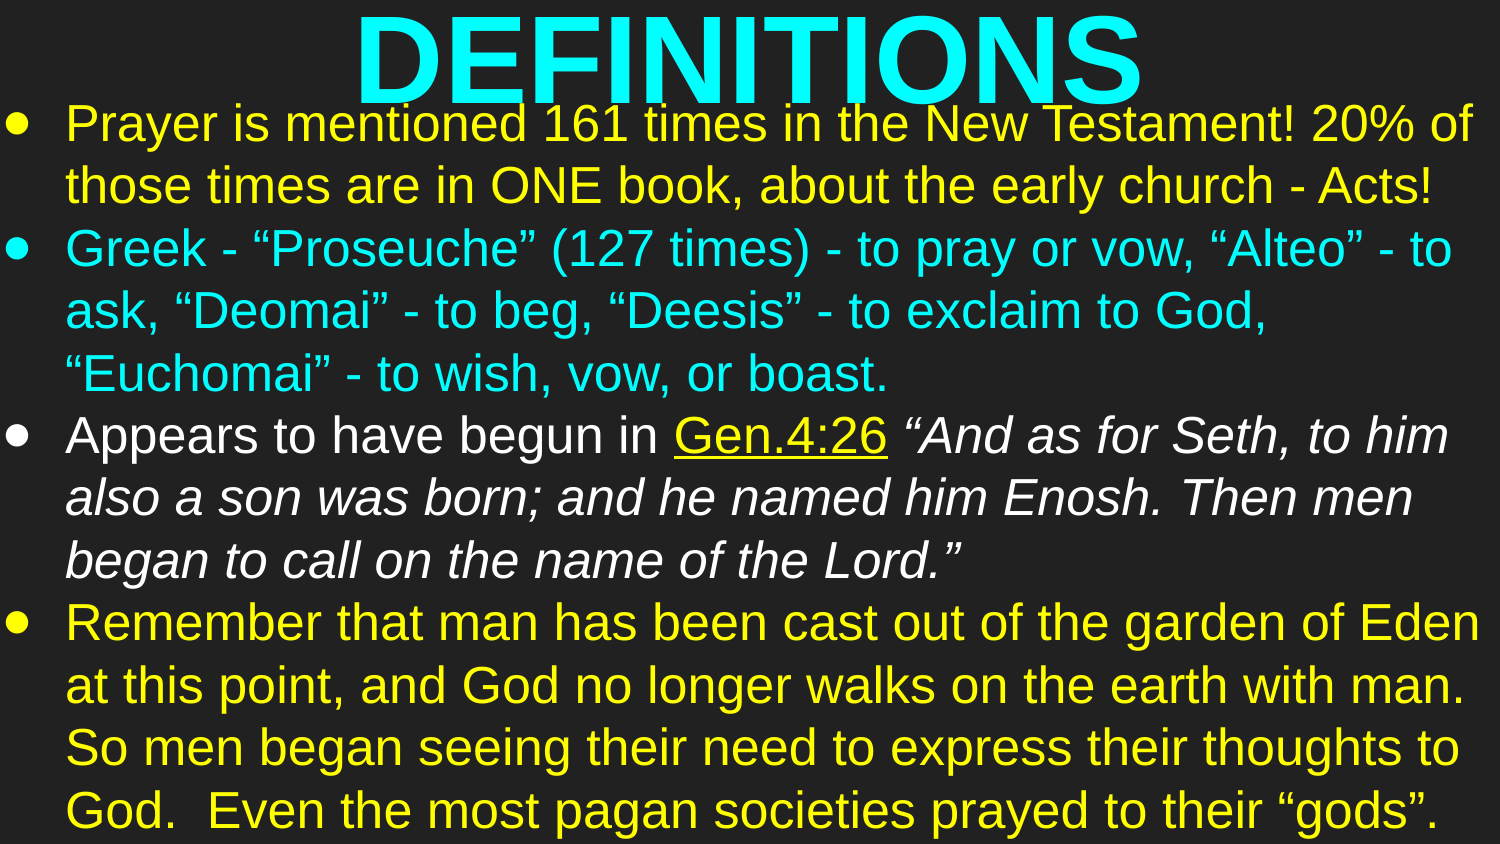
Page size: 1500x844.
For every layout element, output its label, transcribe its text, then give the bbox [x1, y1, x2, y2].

title DEFINITIONS [0, 0, 1500, 73]
subtitle Prayer is mentioned 161 times in the New Testament! 20% of those times are in ONE book, about the early church - Acts! Greek - “Proseuche” (127 times) - to pray or vow, “Alteo” - to ask, “Deomai” - to beg, “Deesis” - to exclaim to God, “Euchomai” - to wish, vow, or boast. Appears to have begun in Gen.4:26 “And as for Seth, to him also a son was born; and he named him Enosh. Then men began to call on the name of the Lord.” Remember that man has been cast out of the garden of Eden at this point, and God no longer walks on the earth with man. So men began seeing their need to express their thoughts to God. Even the most pagan societies prayed to their “gods”. [0, 73, 1500, 844]
